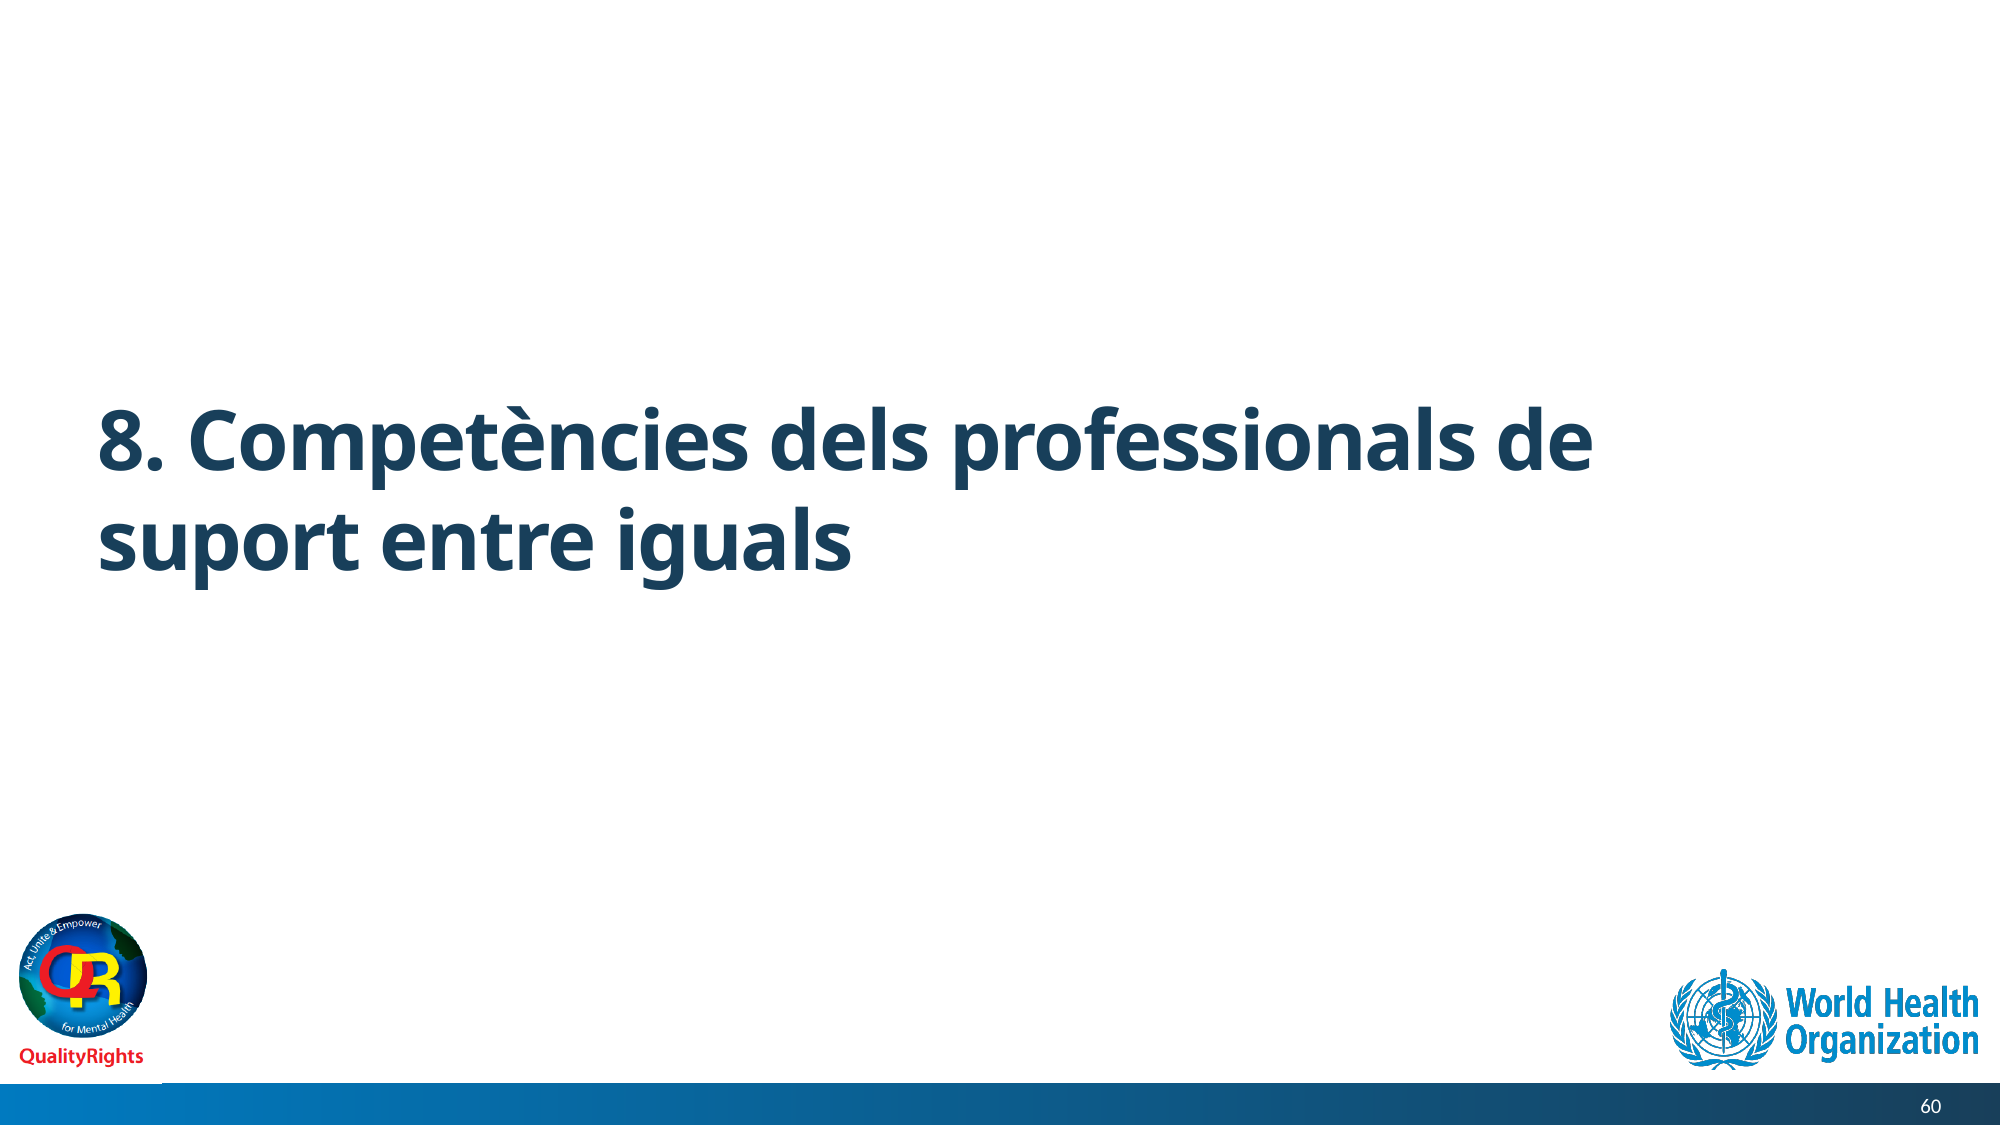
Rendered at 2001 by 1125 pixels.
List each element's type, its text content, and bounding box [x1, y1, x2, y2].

picture [1716, 1064, 1731, 1070]
picture [1704, 1004, 1712, 1015]
picture [1727, 969, 1978, 1070]
title 8. Competències dels professionals de suport entre iguals [83, 379, 1889, 463]
picture [1706, 1038, 1722, 1046]
picture [1744, 1003, 1751, 1016]
picture [1725, 1042, 1747, 1054]
picture [1670, 1030, 1715, 1070]
picture [1670, 969, 1721, 1047]
picture [1758, 1004, 1765, 1035]
picture [1711, 995, 1721, 1004]
picture [1711, 1031, 1722, 1038]
picture [1747, 1019, 1758, 1041]
picture [1692, 1031, 1700, 1042]
picture [1742, 1019, 1751, 1034]
picture [1704, 1019, 1711, 1031]
picture [1727, 980, 1742, 987]
picture [1701, 979, 1721, 992]
picture [1689, 993, 1706, 1016]
picture [1701, 1042, 1722, 1054]
picture [1747, 992, 1758, 1016]
picture [1698, 1047, 1750, 1060]
picture [0, 896, 162, 1084]
picture [1738, 1019, 1744, 1030]
picture [1958, 1000, 1962, 1012]
